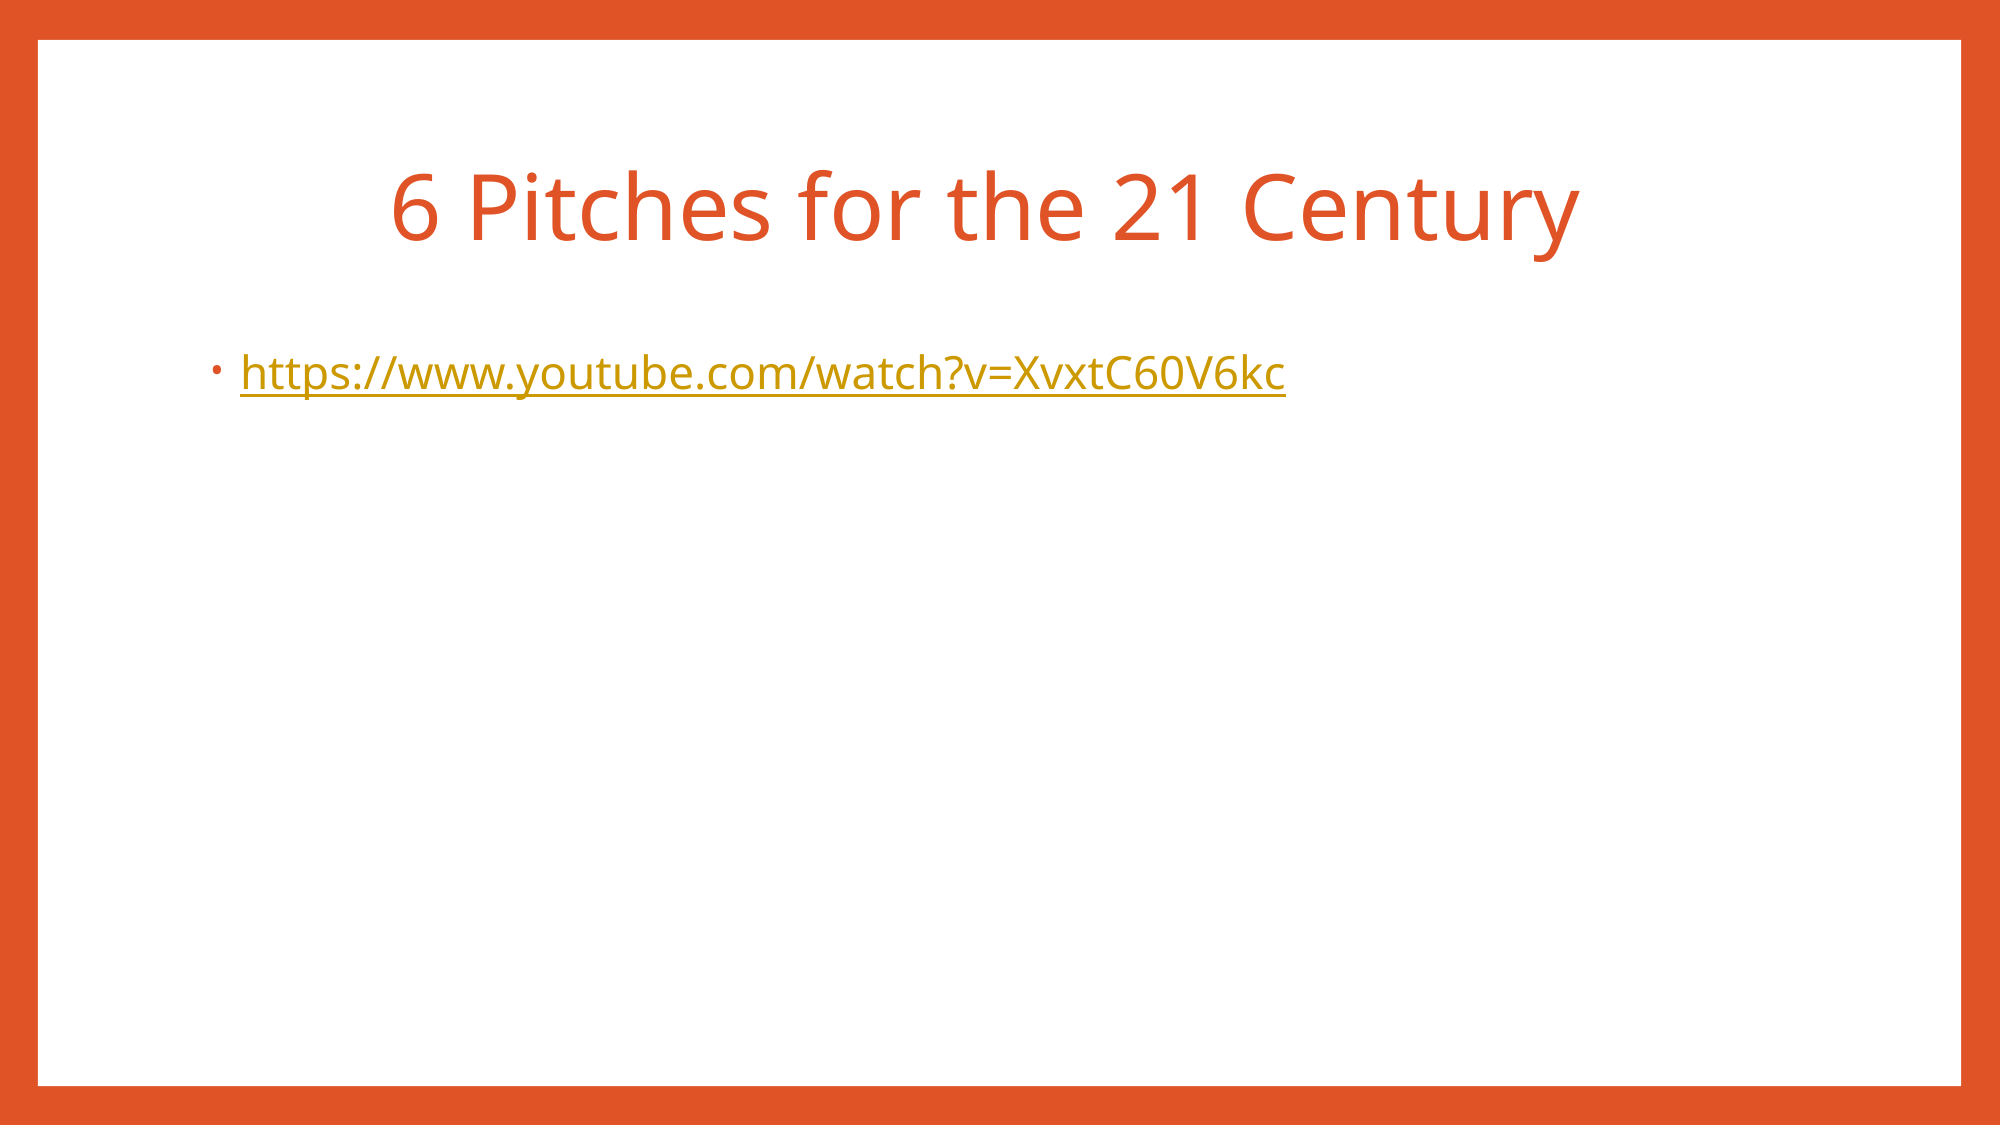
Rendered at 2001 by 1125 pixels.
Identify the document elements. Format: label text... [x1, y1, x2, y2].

title 6 Pitches for the 21 Century [187, 99, 1808, 323]
list https://www.youtube.com/watch?v=XvxtC60V6kc [187, 337, 1808, 1000]
